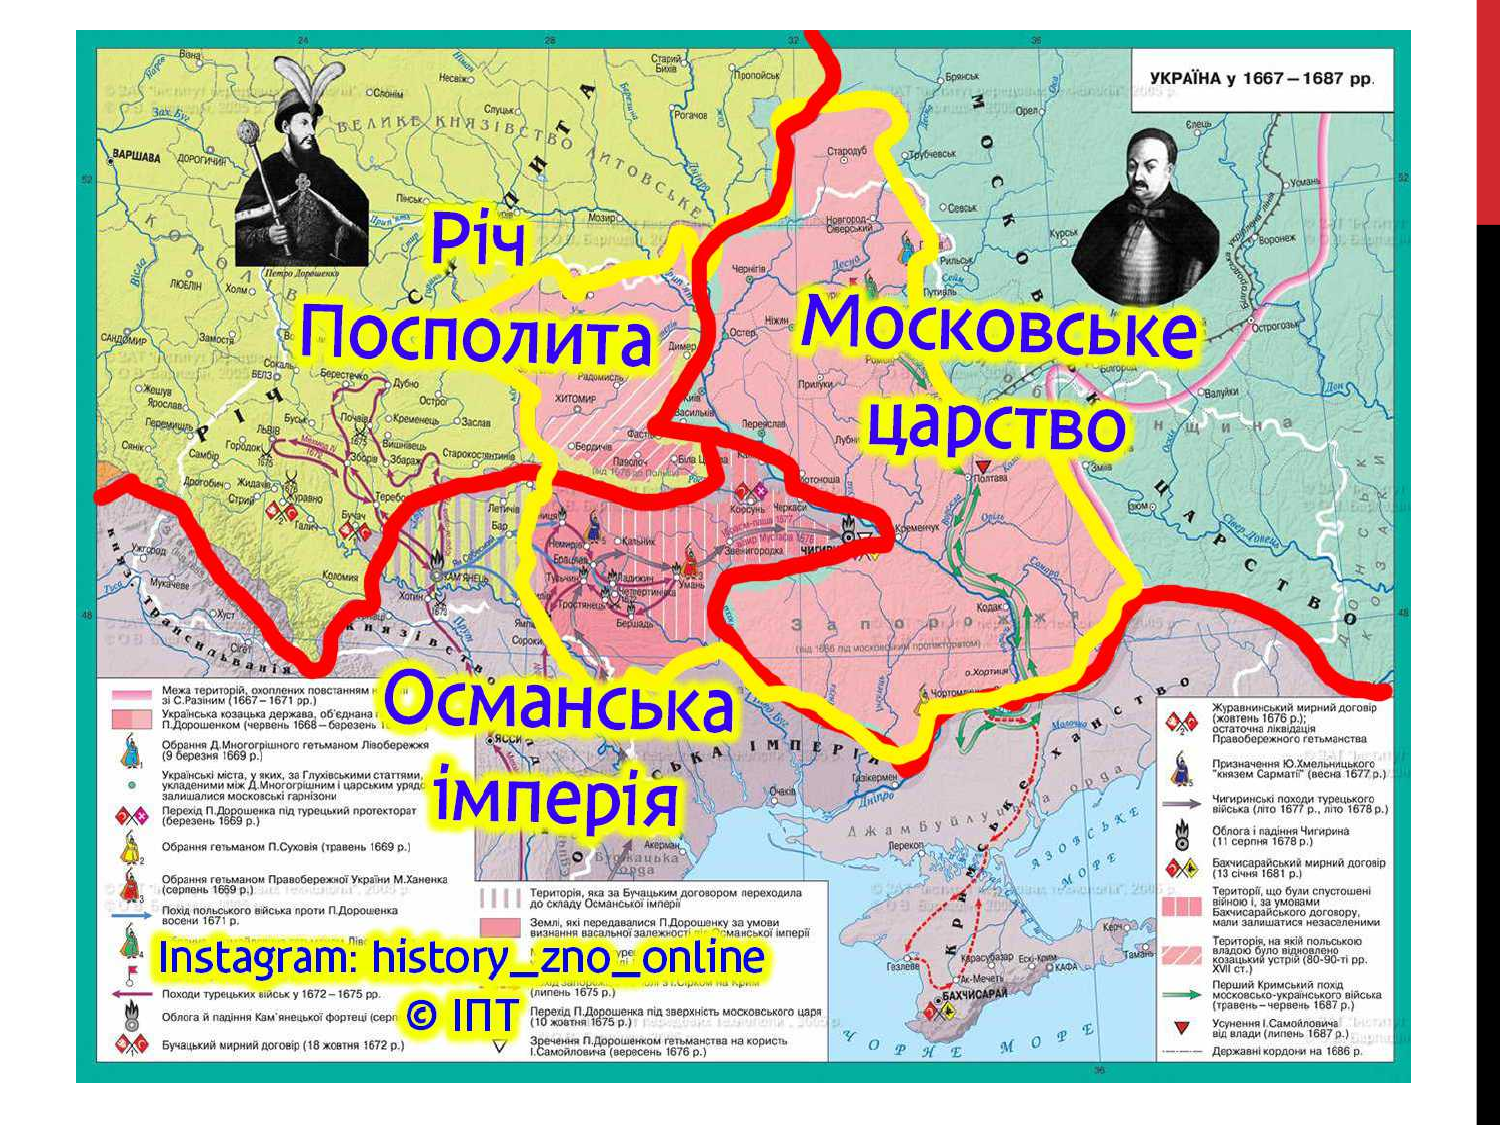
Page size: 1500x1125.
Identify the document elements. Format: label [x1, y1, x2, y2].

picture [76, 30, 1411, 1083]
